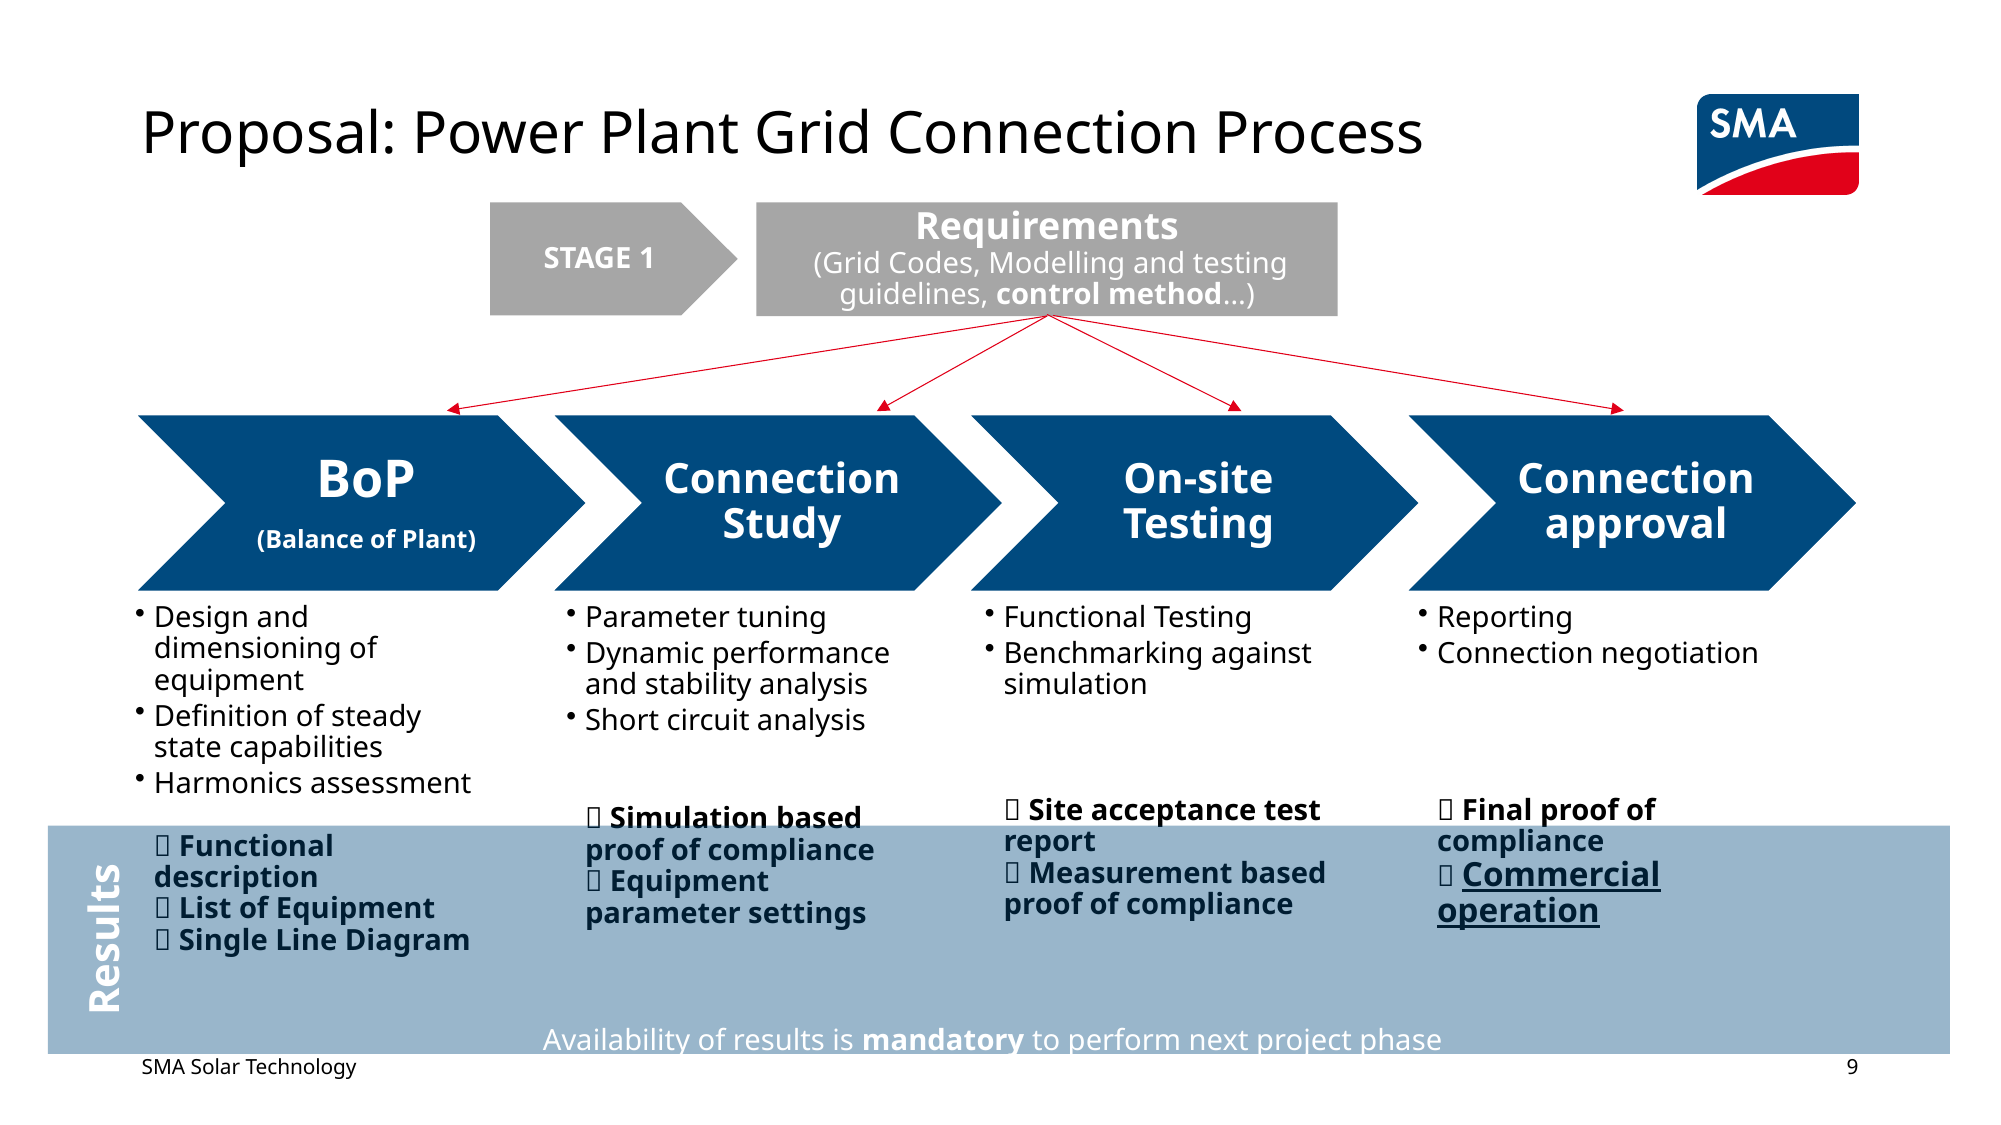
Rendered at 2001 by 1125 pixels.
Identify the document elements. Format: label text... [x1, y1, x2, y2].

text_box Results [47, 824, 134, 1055]
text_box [134, 411, 1859, 1033]
picture [1697, 94, 1859, 195]
title Proposal: Power Plant Grid Connection Process [139, 92, 1651, 192]
text_box Availability of results is mandatory to perform next project phase [103, 1017, 1882, 1056]
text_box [446, 202, 1624, 412]
text_box Results [1859, 824, 1951, 1055]
